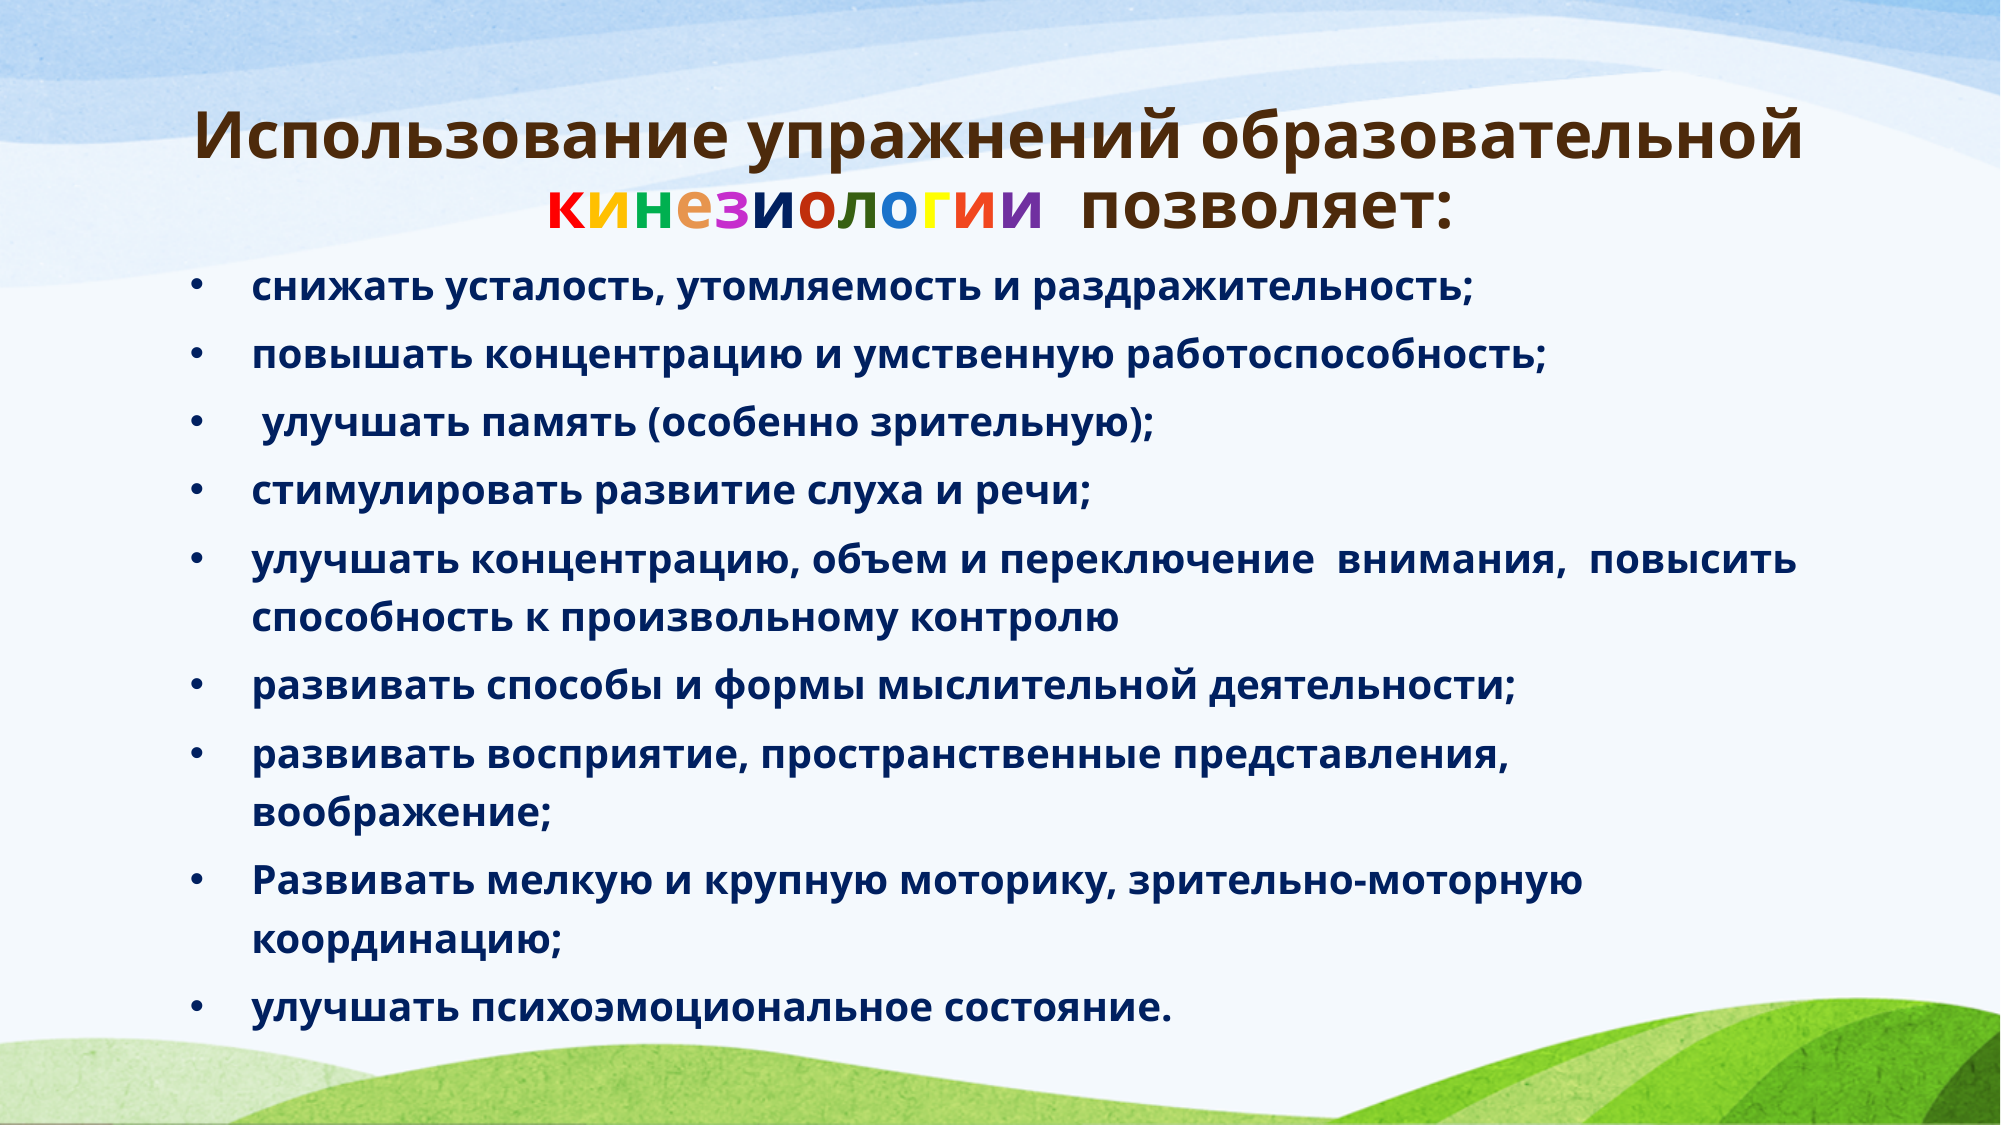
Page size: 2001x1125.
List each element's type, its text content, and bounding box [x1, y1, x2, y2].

list снижать усталость, утомляемость и раздражительность; повышать концентрацию и умственную работоспособность; улучшать память (особенно зрительную); стимулировать развитие слуха и речи; улучшать концентрацию, объем и переключение внимания, повысить способность к произвольному контролю развивать способы и формы мыслительной деятельности; развивать восприятие, пространственные представления, воображение; Развивать мелкую и крупную моторику, зрительно-моторную координацию; улучшать психоэмоциональное состояние. [174, 242, 1825, 1073]
picture [0, 0, 2001, 1125]
title Использование упражнений образовательной кинезиологии позволяет: [174, 50, 1825, 242]
